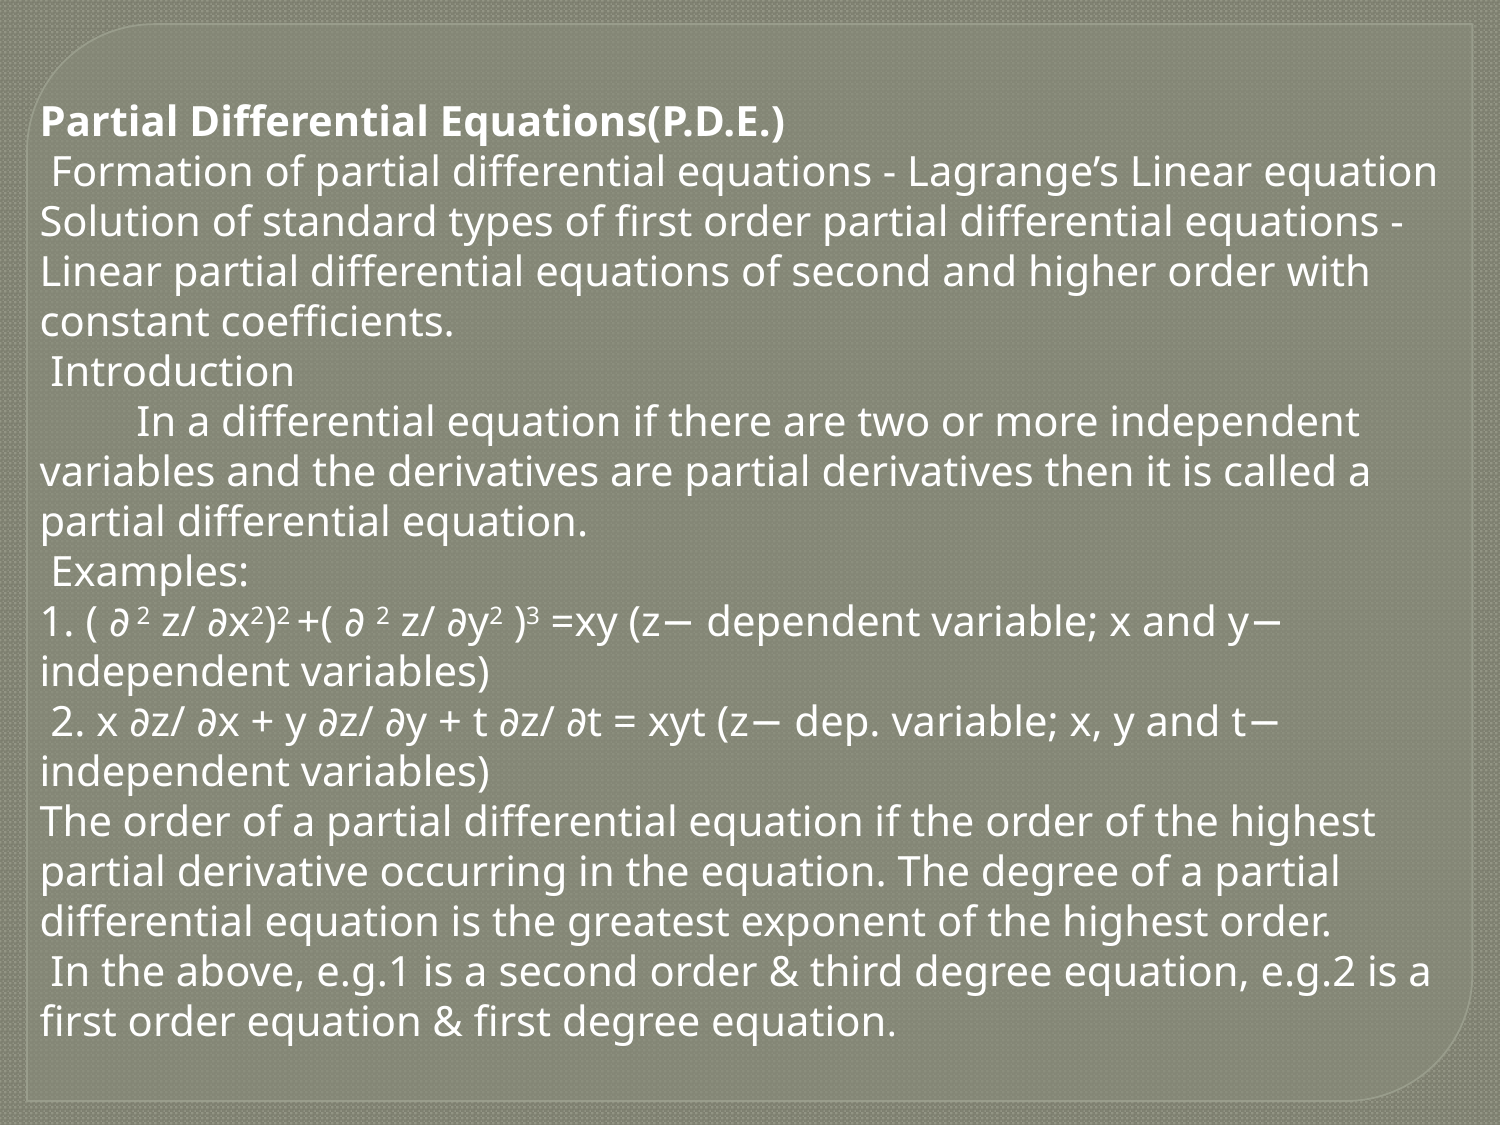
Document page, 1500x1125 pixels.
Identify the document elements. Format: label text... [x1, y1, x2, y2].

text_box Partial Differential Equations(P.D.E.) Formation of partial differential equations - Lagrange’s Linear equation Solution of standard types of first order partial differential equations - Linear partial differential equations of second and higher order with constant coefficients. Introduction In a differential equation if there are two or more independent variables and the derivatives are partial derivatives then it is called a partial differential equation. Examples: 1. ( ∂ 2 z/ ∂x2)2 +( ∂ 2 z/ ∂y2 )3 =xy (z− dependent variable; x and y− independent variables) 2. x ∂z/ ∂x + y ∂z/ ∂y + t ∂z/ ∂t = xyt (z− dep. variable; x, y and t− independent variables) The order of a partial differential equation if the order of the highest partial derivative occurring in the equation. The degree of a partial differential equation is the greatest exponent of the highest order. In the above, e.g.1 is a second order & third degree equation, e.g.2 is a first order equation & first degree equation. [24, 87, 1463, 1053]
